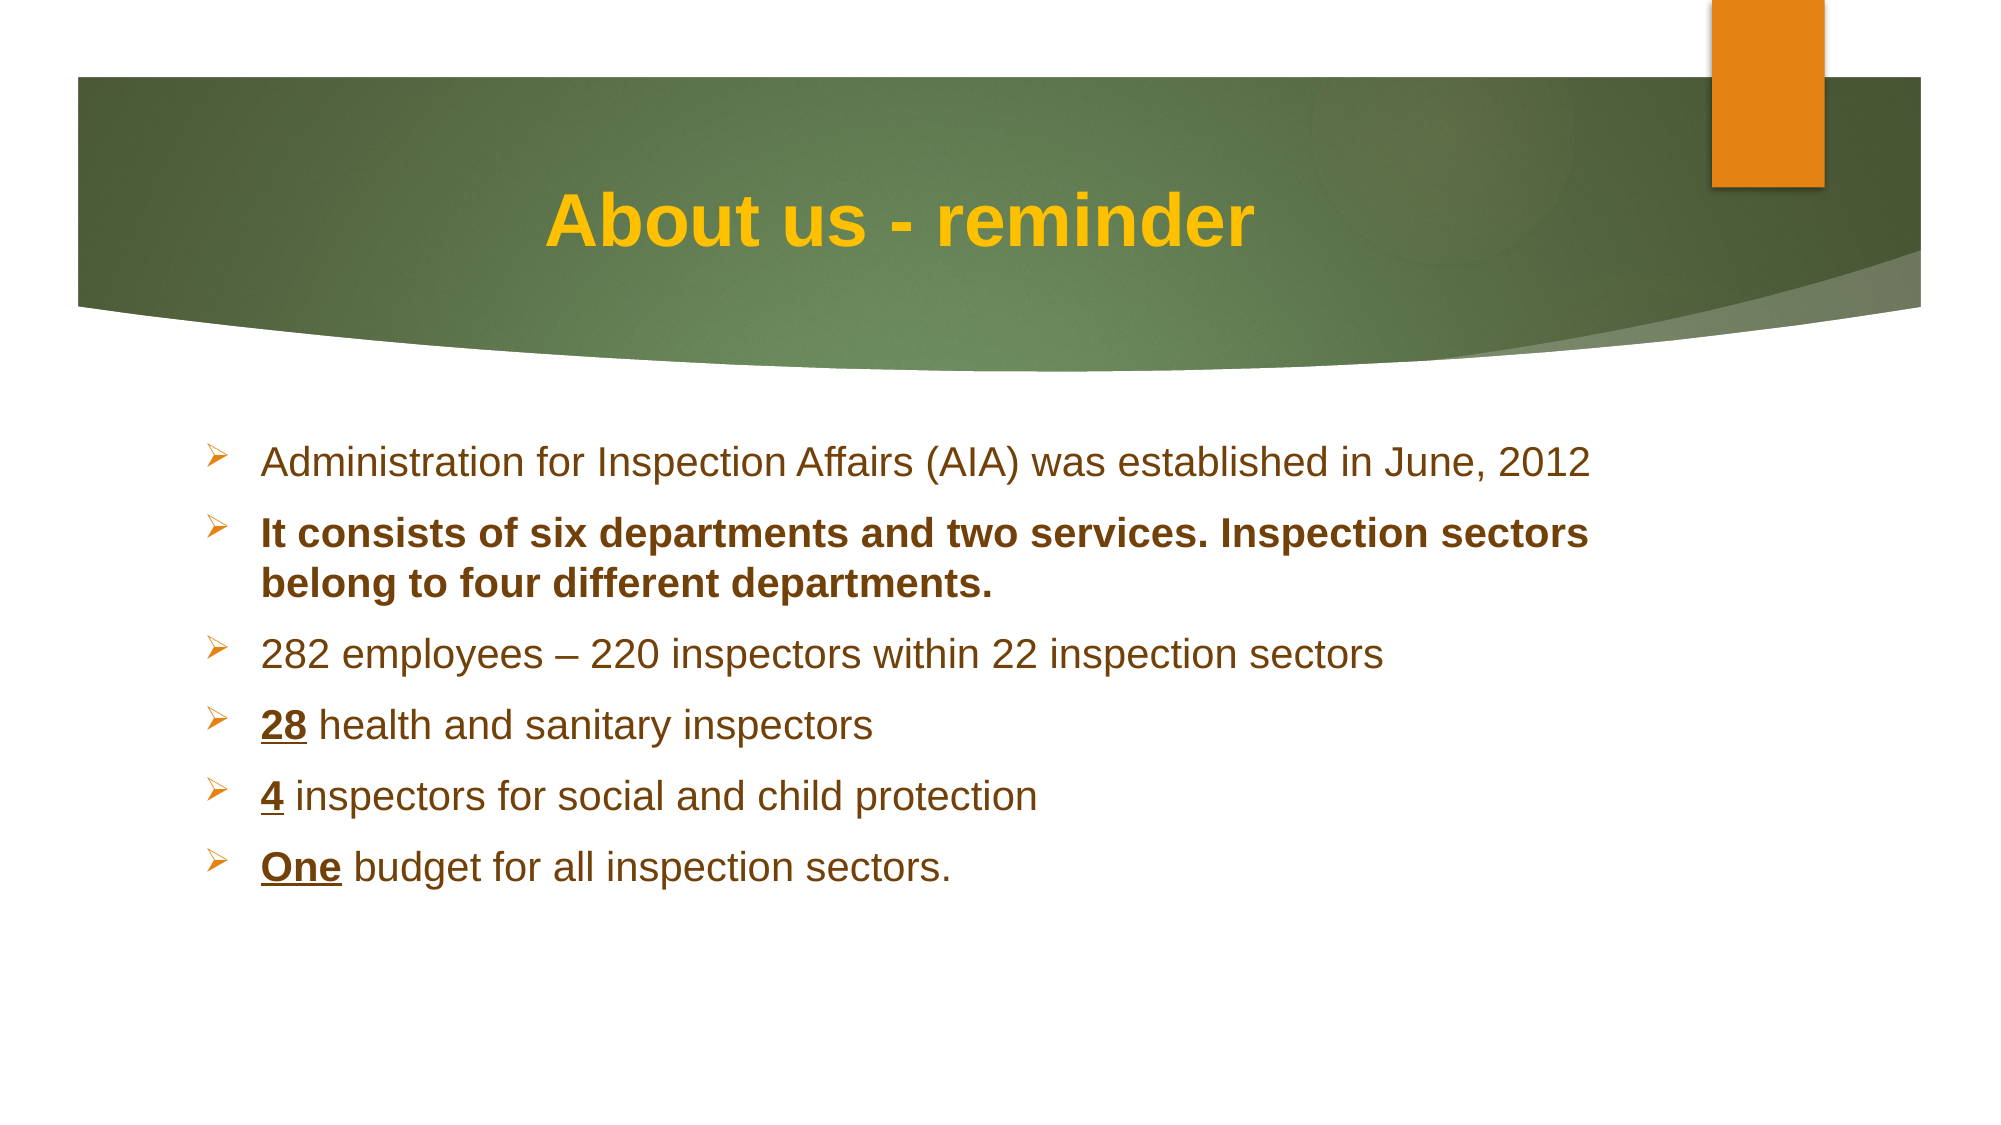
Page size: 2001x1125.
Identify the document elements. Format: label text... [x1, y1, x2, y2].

list Administration for Inspection Affairs (AIA) was established in June, 2012 It consists of six departments and two services. Inspection sectors belong to four different departments. 282 employees – 220 inspectors within 22 inspection sectors 28 health and sanitary inspectors 4 inspectors for social and child protection One budget for all inspection sectors. [189, 427, 1638, 988]
title About us - reminder [22, 158, 1425, 275]
